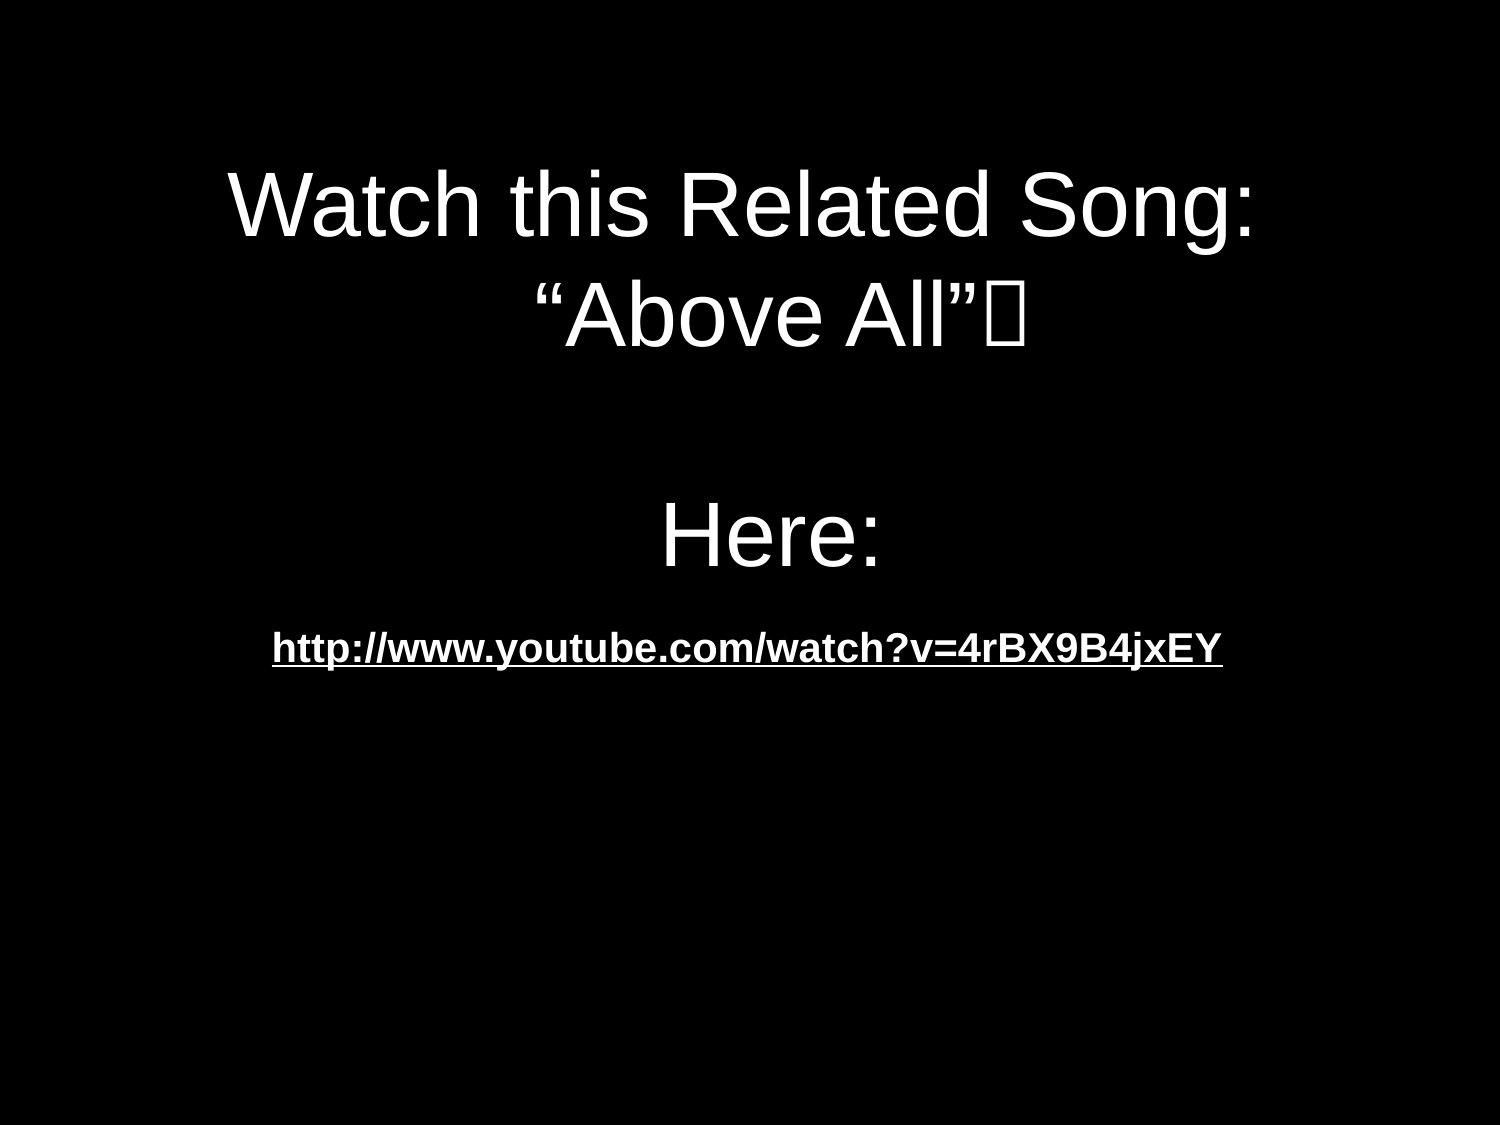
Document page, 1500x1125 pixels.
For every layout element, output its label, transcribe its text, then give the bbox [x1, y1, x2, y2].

list Watch this Related Song: “Above All” Here: http://www.youtube.com/watch?v=4rBX9B4jxEY [87, 137, 1425, 963]
